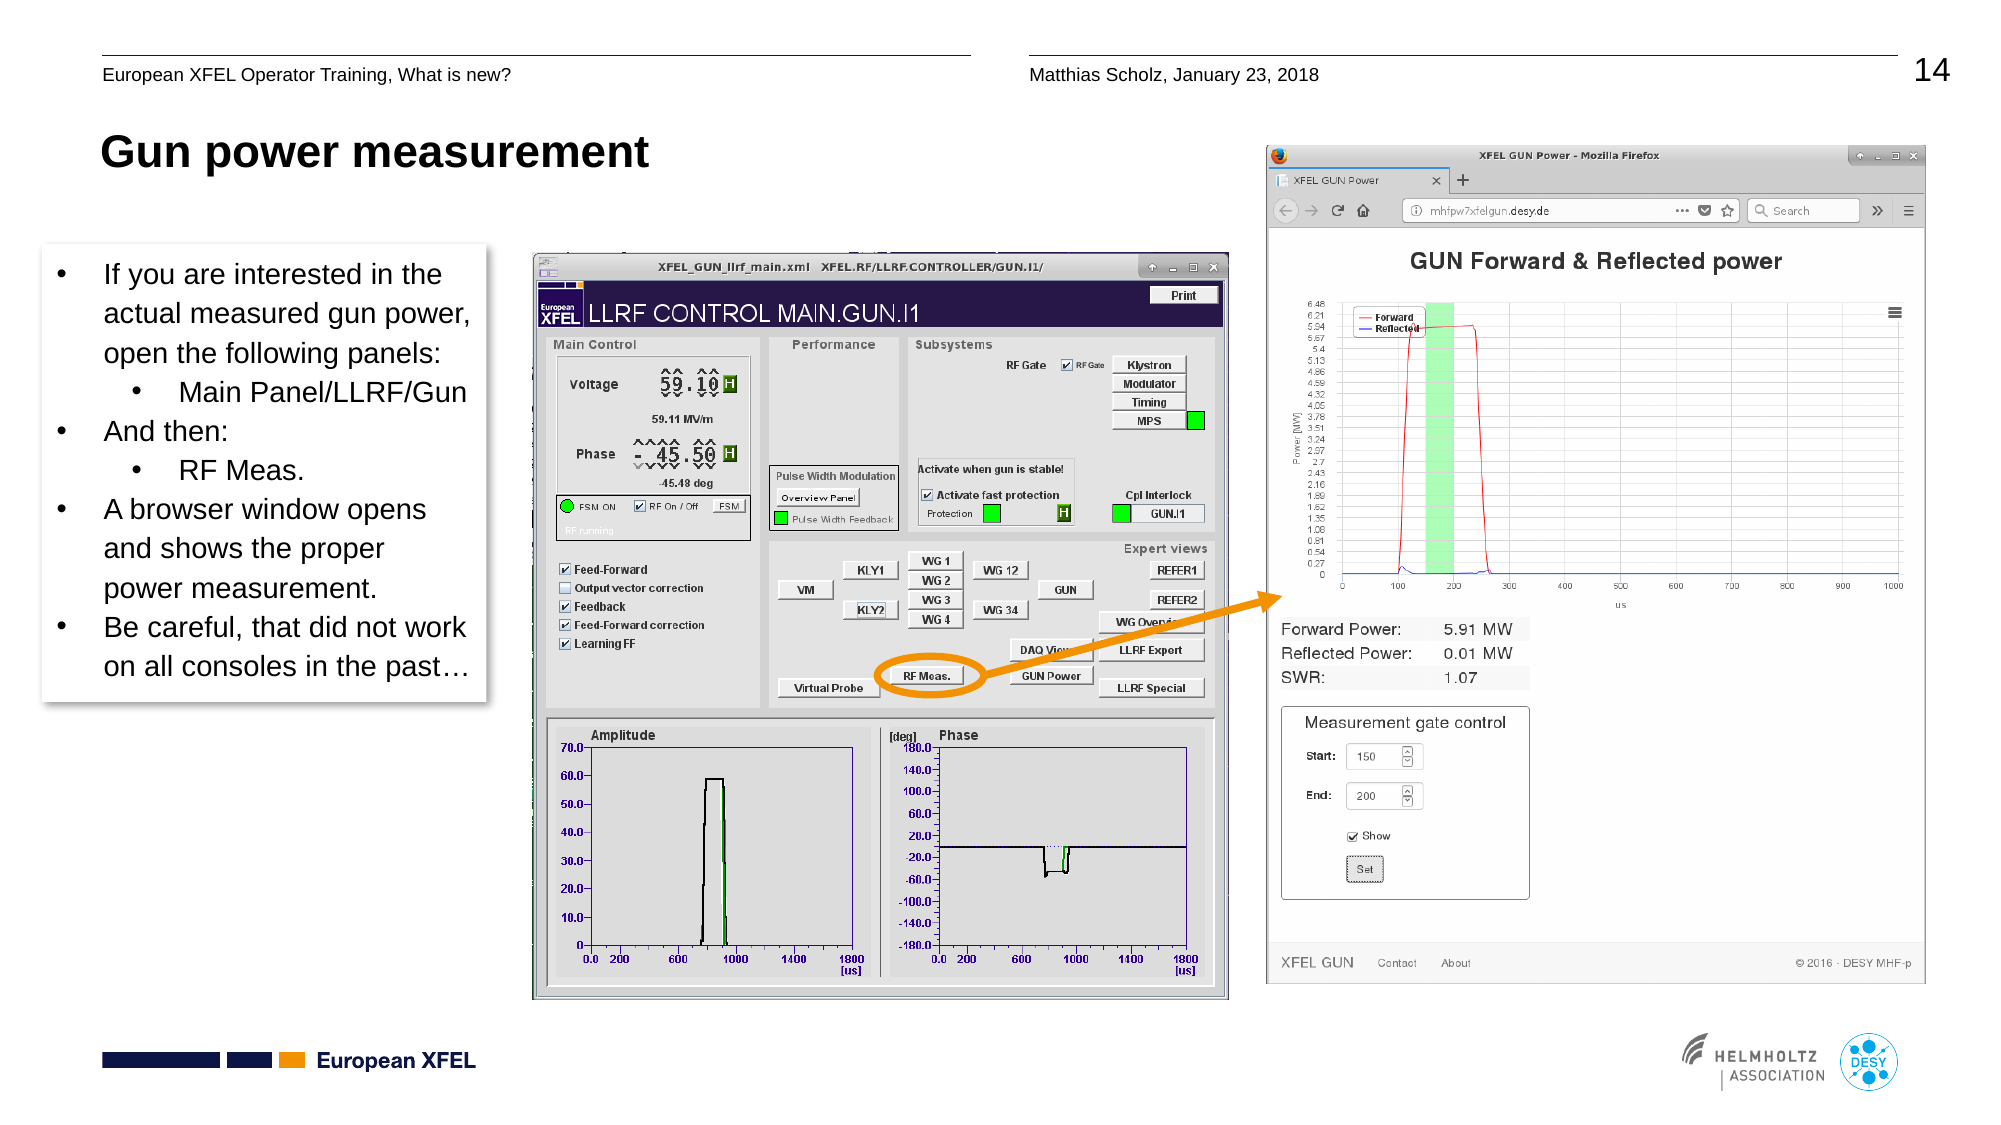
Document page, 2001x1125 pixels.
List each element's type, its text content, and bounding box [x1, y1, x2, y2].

picture [1840, 1033, 1898, 1091]
title Gun power measurement [100, 116, 1898, 177]
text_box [983, 595, 1283, 676]
text_box [125, 212, 992, 998]
picture [1682, 1033, 1824, 1091]
picture [1266, 145, 1926, 985]
text_box If you are interested in the actual measured gun power, open the following panels: Main Panel/LLRF/Gun And then: RF Meas. A browser window opens and shows the proper power measurement. Be careful, that did not work on all consoles in the past… [41, 244, 487, 702]
picture [531, 252, 1229, 1000]
